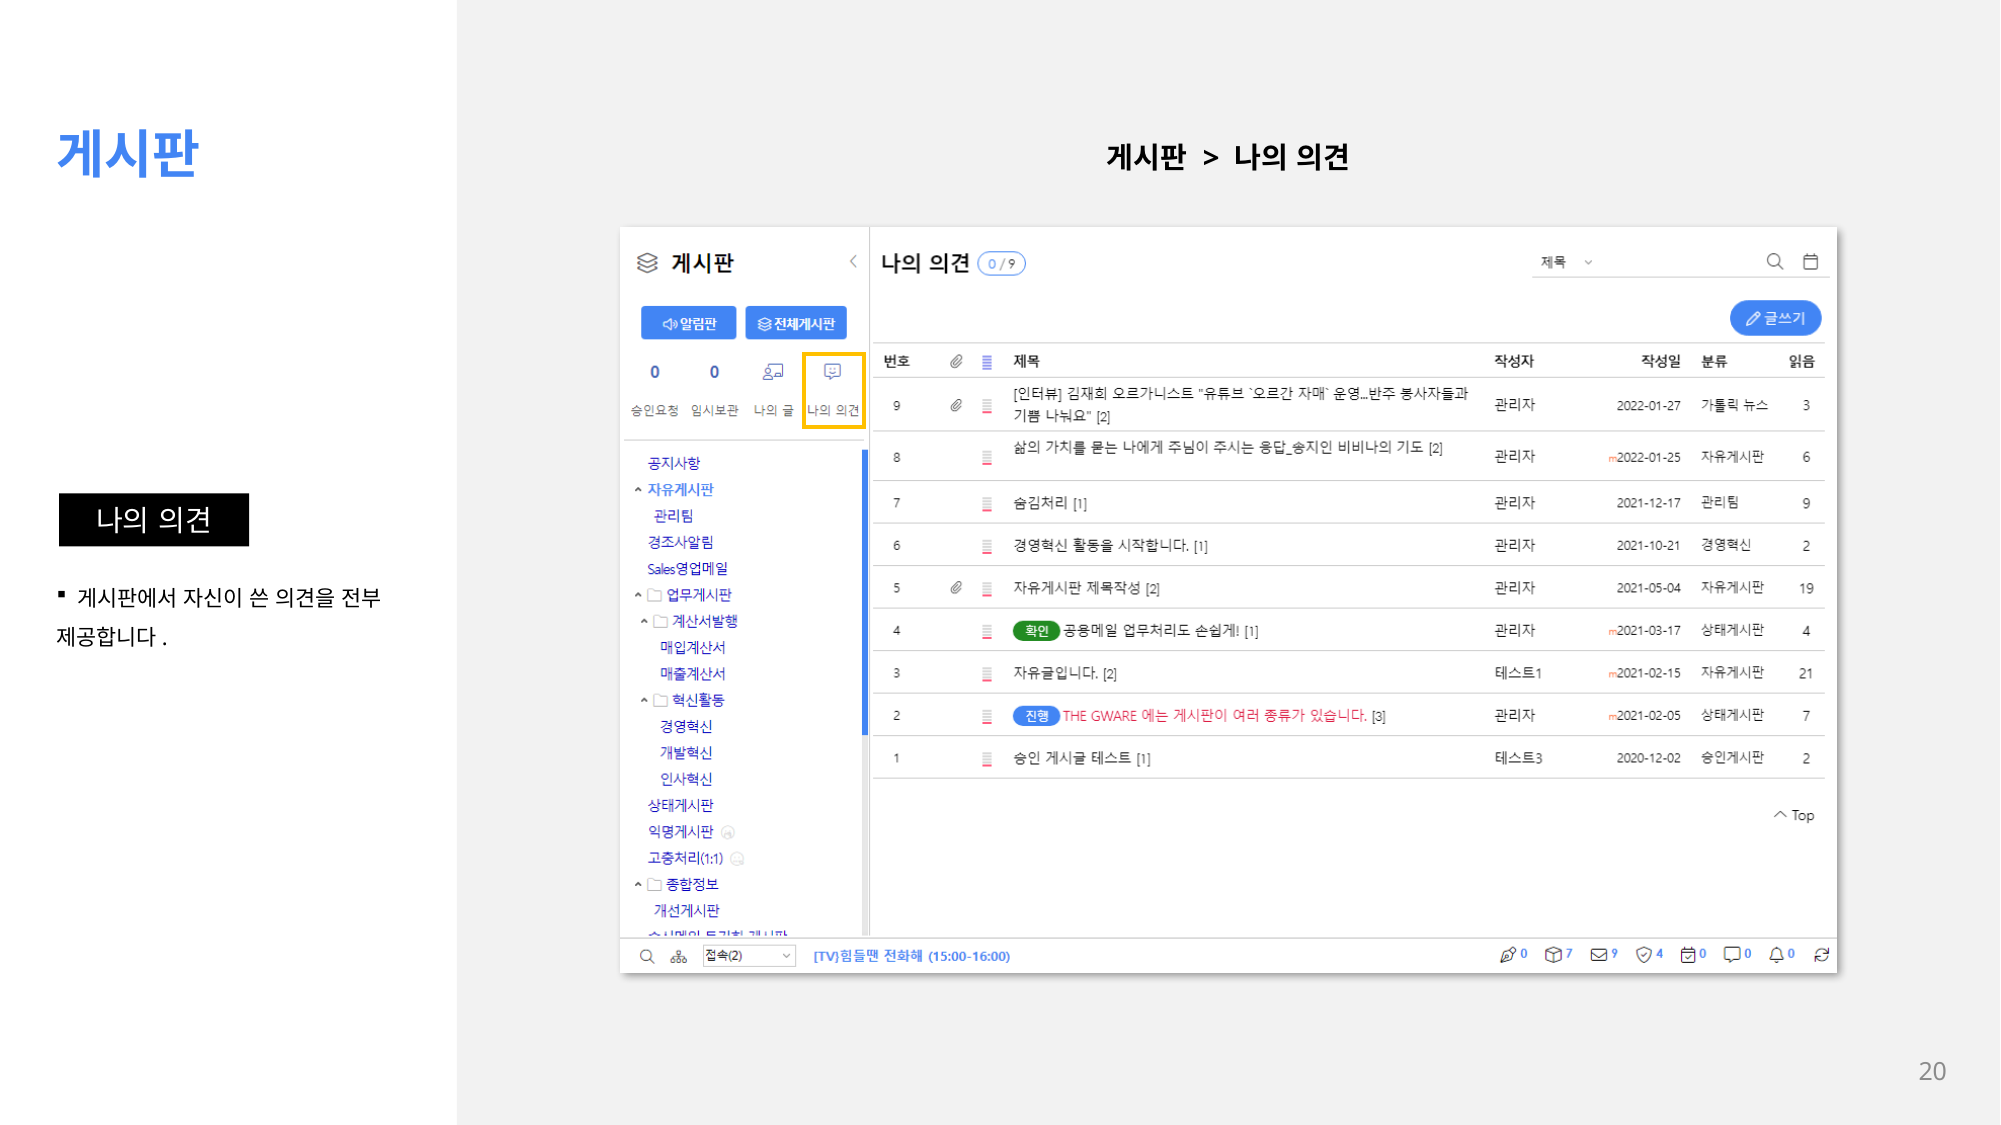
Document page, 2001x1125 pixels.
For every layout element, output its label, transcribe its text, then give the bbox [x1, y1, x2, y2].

text_box 나의 의견 [58, 492, 250, 548]
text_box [620, 227, 1837, 973]
text_box 게시판 > 나의 의견 [456, 114, 2000, 182]
text_box 게시판에서 자신이 쓴 의견을 전부 제공합니다. [41, 563, 457, 657]
text_box 게시판 [41, 114, 410, 192]
